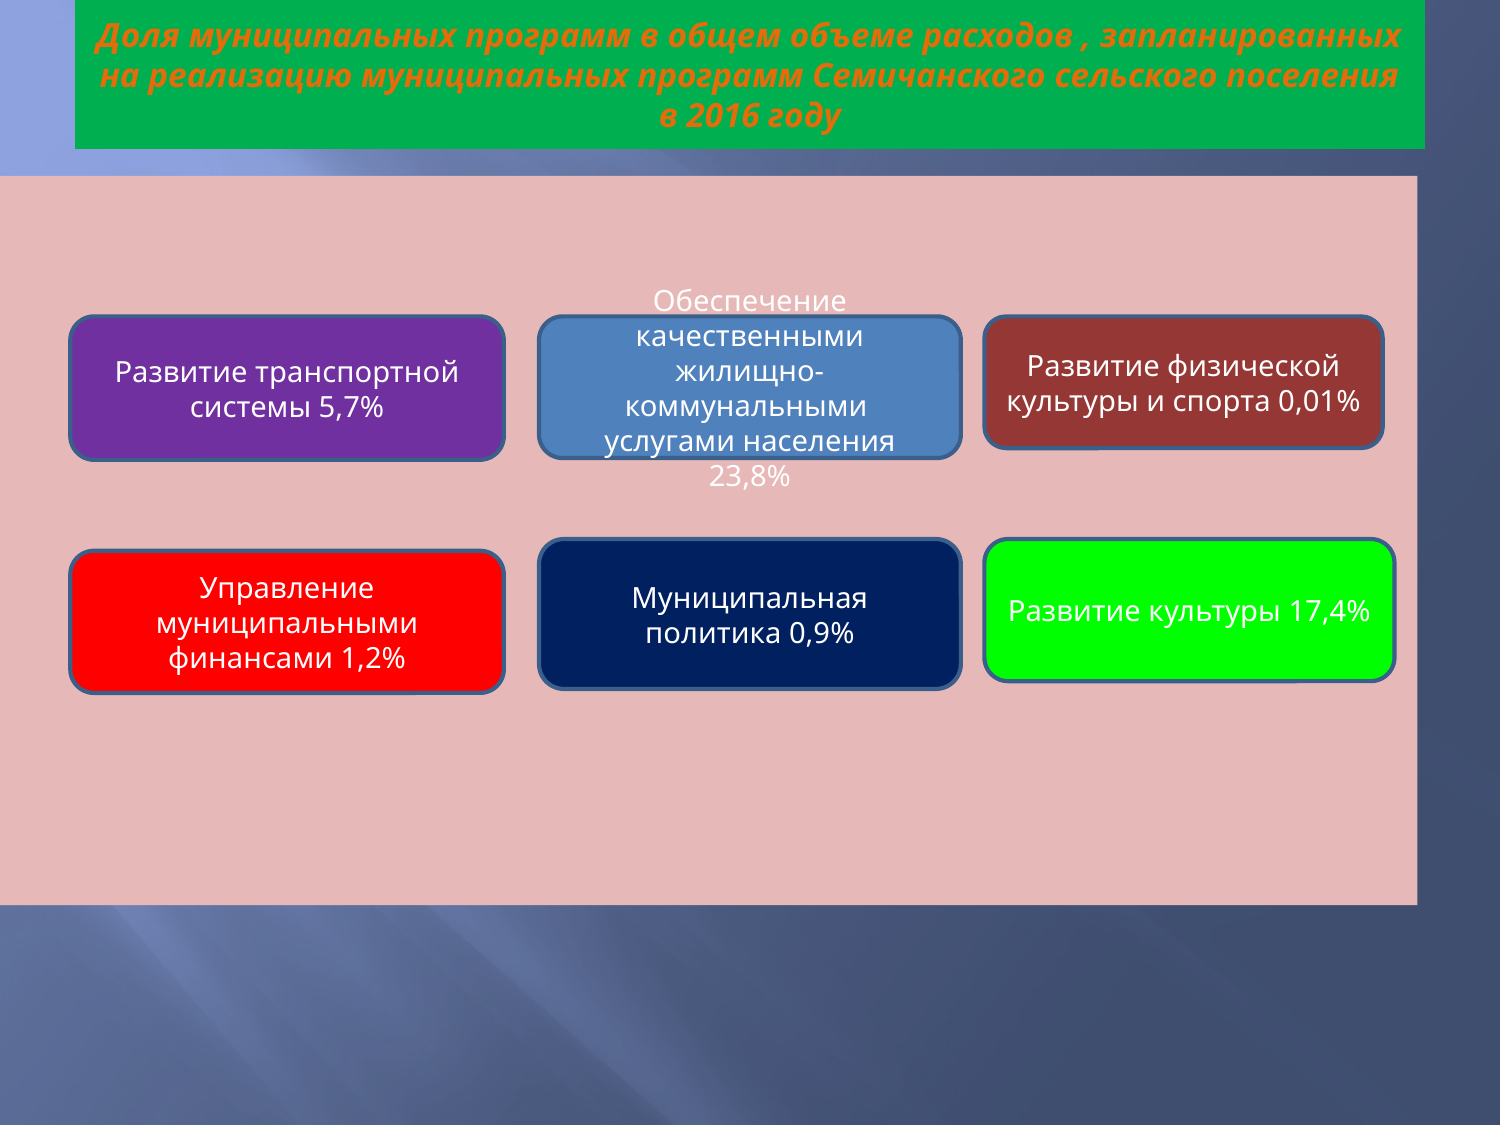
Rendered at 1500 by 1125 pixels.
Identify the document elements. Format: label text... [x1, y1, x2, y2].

text_box Развитие транспортной системы 5,7% [68, 314, 506, 462]
text_box Обеспечение качественными жилищно-коммунальными услугами населения 23,8% [536, 314, 963, 461]
title Доля муниципальных программ в общем объеме расходов , запланированных на реализацию муниципальных программ Семичанского сельского поселения в 2016 году [75, 0, 1425, 149]
text_box Развитие физической культуры и спорта 0,01% [982, 314, 1385, 451]
text_box Муниципальная политика 0,9% [536, 536, 963, 692]
list [0, 175, 1418, 906]
text_box Развитие культуры 17,4% [982, 536, 1397, 684]
text_box Управление муниципальными финансами 1,2% [68, 548, 506, 696]
